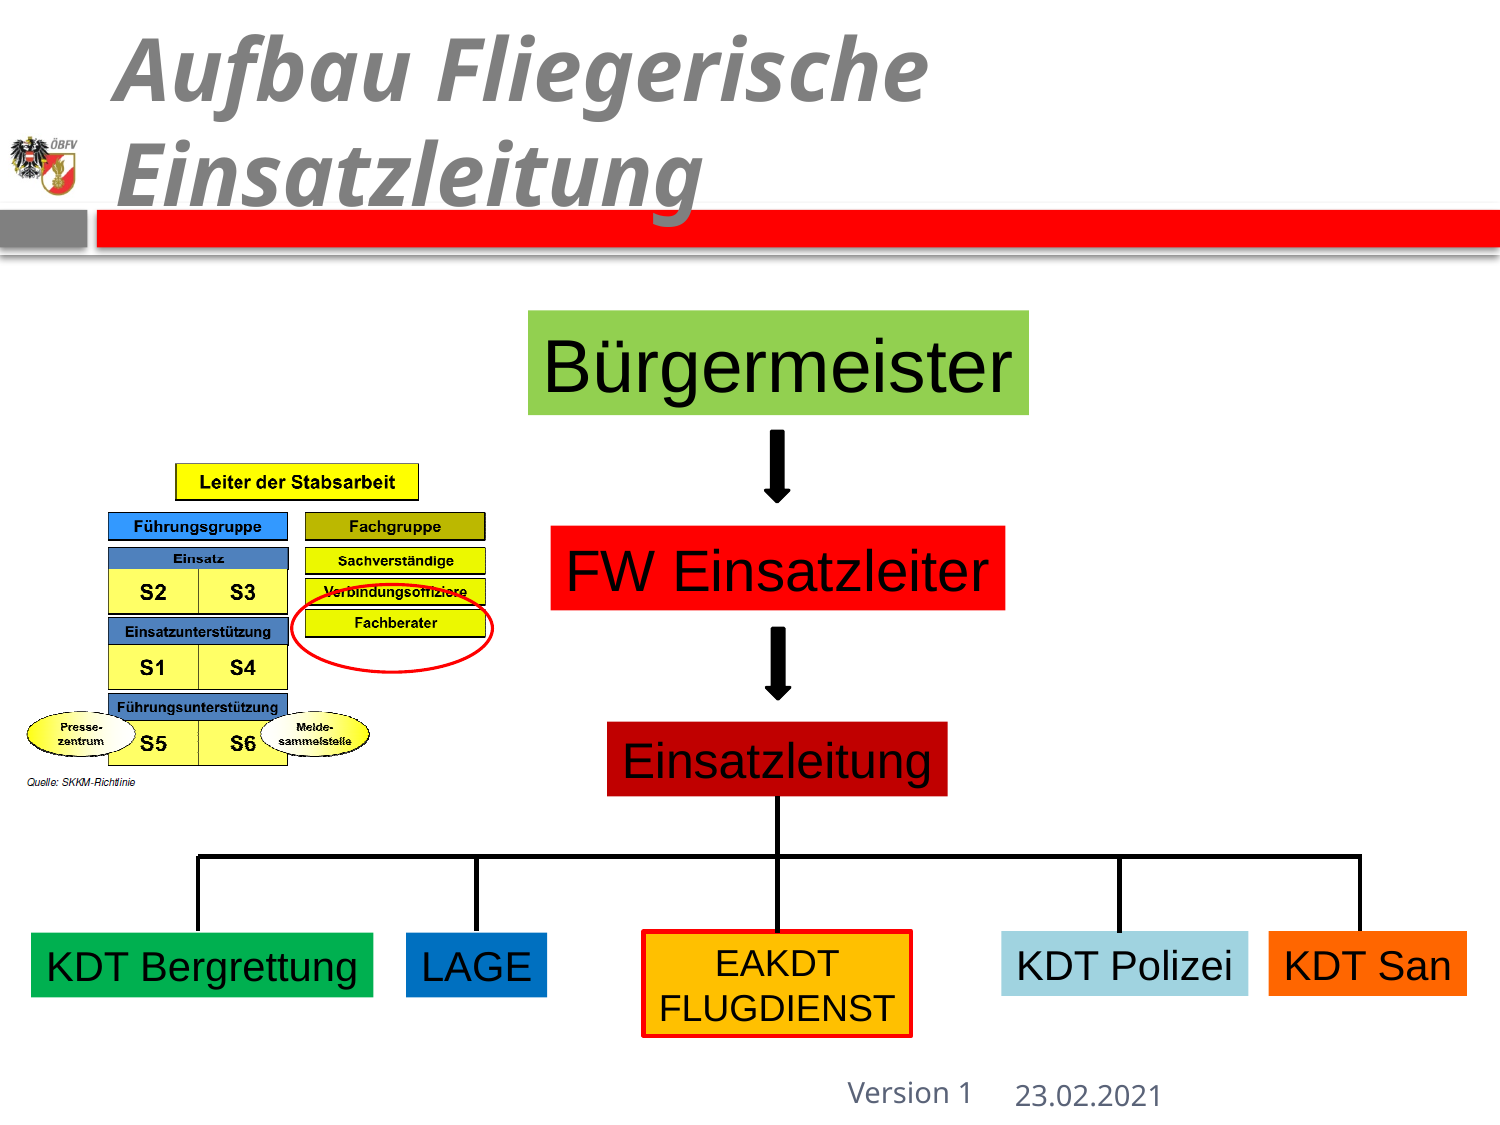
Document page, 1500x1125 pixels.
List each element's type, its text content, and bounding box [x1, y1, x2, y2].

text_box Bürgermeister [528, 310, 1029, 416]
title Aufbau Fliegerische Einsatzleitung [100, 37, 1438, 200]
text_box [764, 626, 792, 701]
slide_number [999, 1064, 1438, 1125]
picture [8, 133, 80, 198]
text_box KDT Bergrettung [31, 932, 374, 998]
text_box LAGE [406, 932, 548, 998]
text_box FW Einsatzleiter [550, 525, 1006, 611]
text_box KDT San [1268, 931, 1467, 996]
text_box KDT Polizei [1001, 931, 1249, 996]
footer Version 1 [100, 1064, 990, 1125]
text_box [763, 429, 791, 504]
picture [0, 449, 536, 793]
text_box EAKDT FLUGDIENST [643, 931, 912, 1036]
text_box Einsatzleitung [607, 721, 948, 797]
